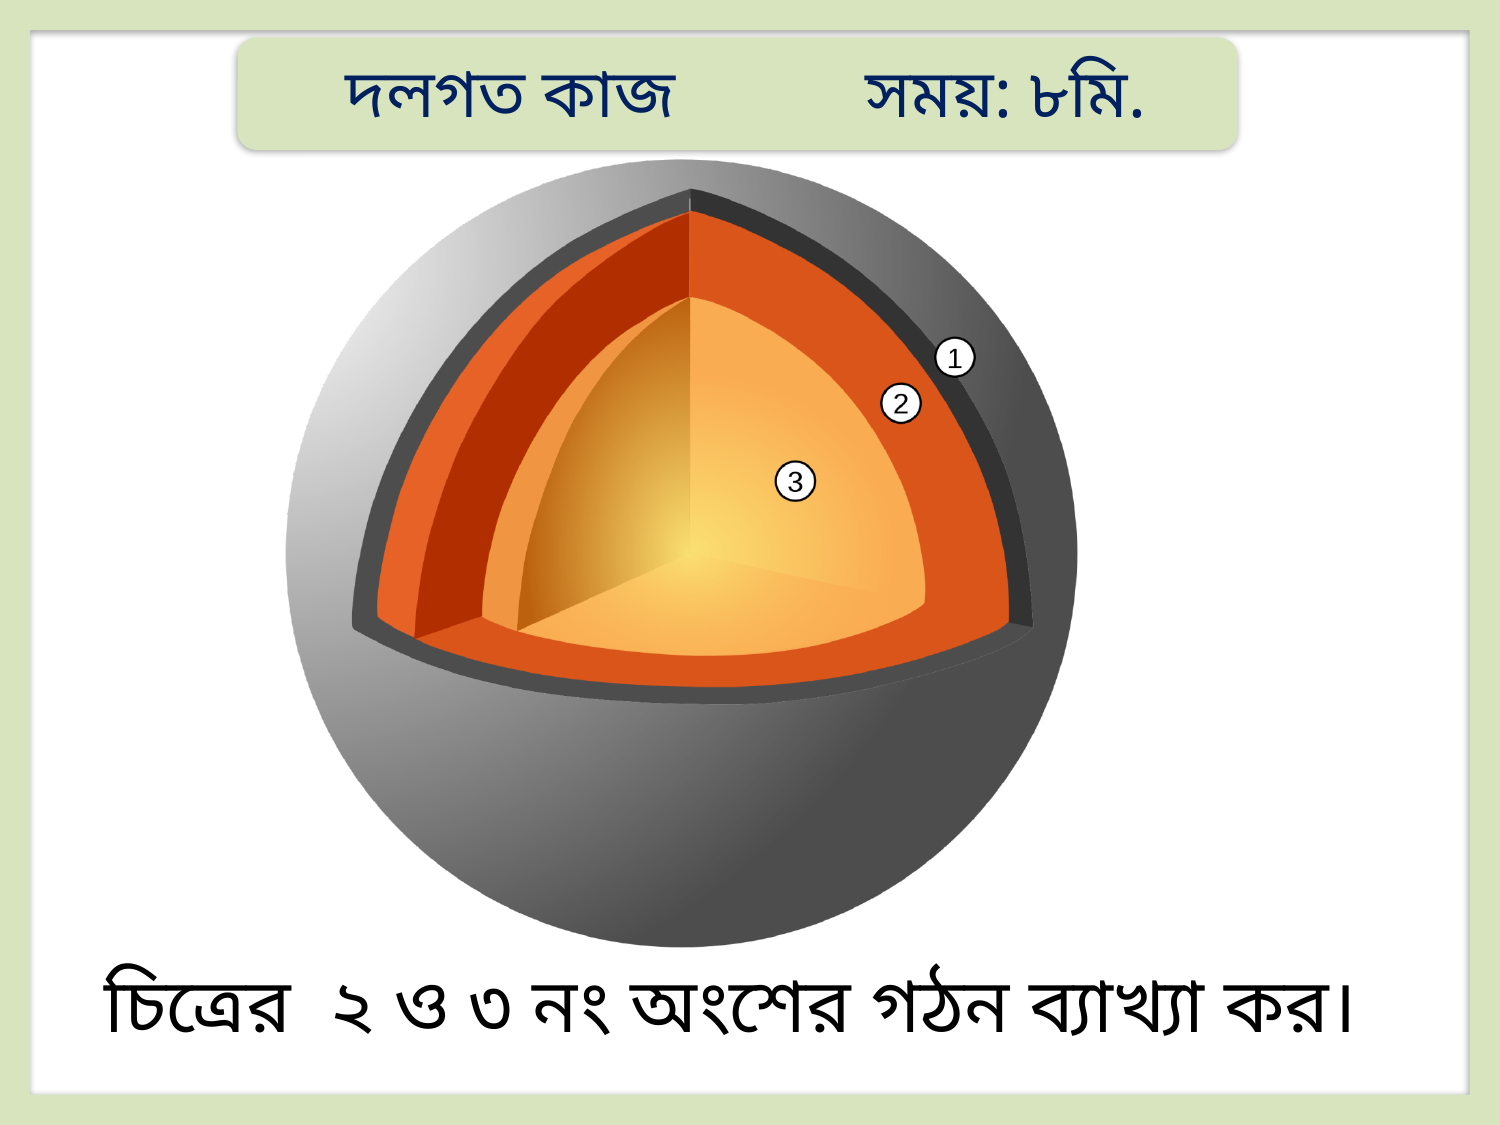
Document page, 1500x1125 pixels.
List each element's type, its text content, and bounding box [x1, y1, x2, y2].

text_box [237, 37, 1238, 151]
picture [212, 68, 1135, 1026]
text_box [0, 0, 1500, 1125]
text_box চিত্রের ২ ও ৩ নং অংশের গঠন ব্যাখ্যা কর। [49, 949, 1413, 1055]
